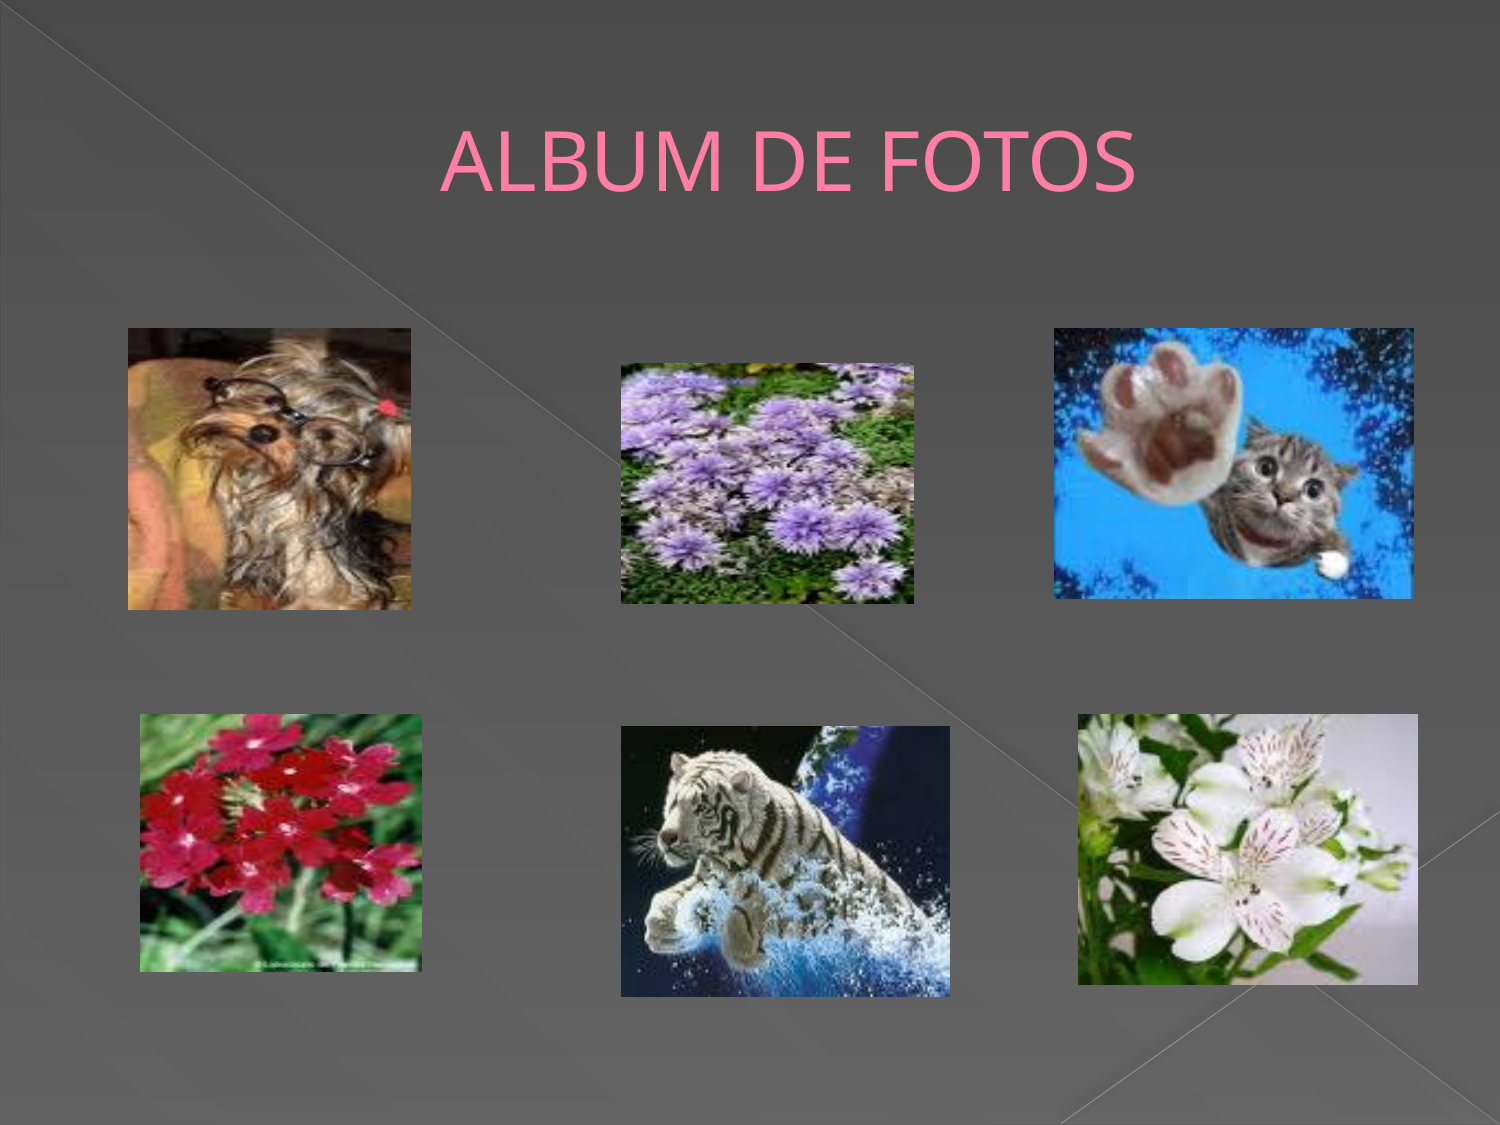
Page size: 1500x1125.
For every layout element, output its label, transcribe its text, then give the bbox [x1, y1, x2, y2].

picture [1054, 327, 1414, 599]
title ALBUM DE FOTOS [75, 43, 1425, 274]
picture [1077, 714, 1419, 985]
picture [140, 714, 423, 973]
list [128, 327, 411, 610]
picture [620, 363, 915, 605]
picture [620, 726, 950, 998]
